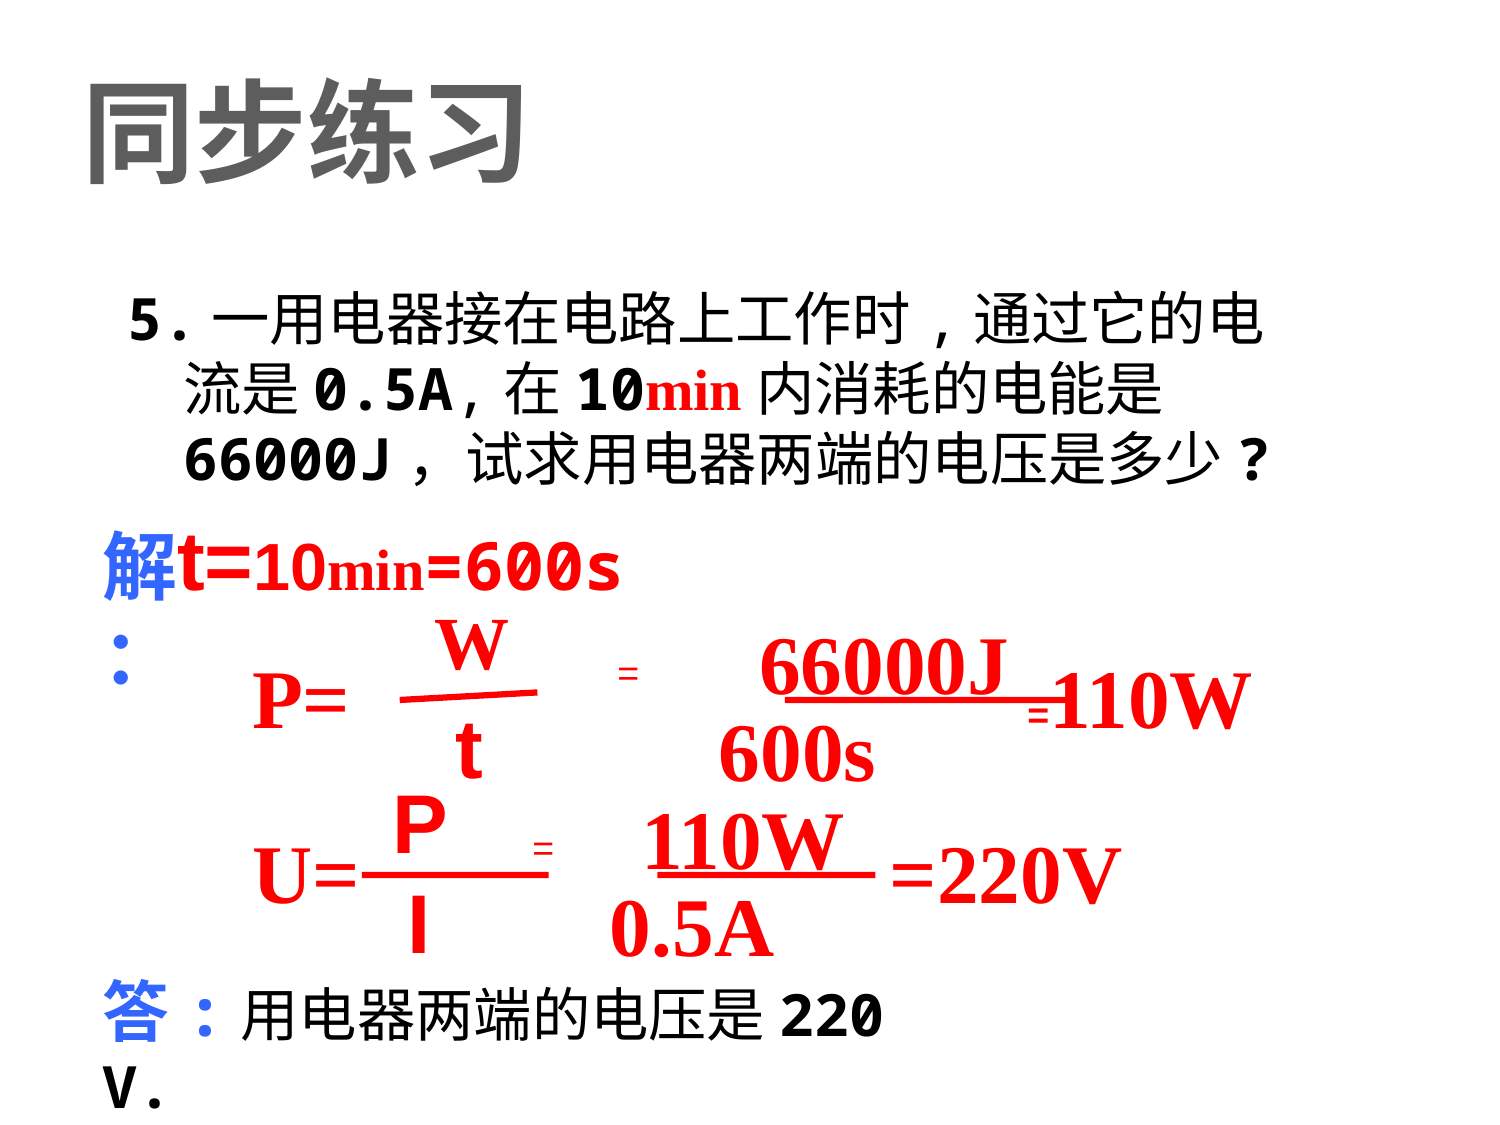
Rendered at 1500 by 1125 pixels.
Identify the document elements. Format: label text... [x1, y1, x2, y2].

text_box 解： [87, 512, 232, 708]
text_box 同步练习 [67, 54, 547, 205]
text_box t=10min=600s [162, 500, 675, 615]
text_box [237, 587, 1438, 807]
text_box 5.一用电器接在电路上工作时,通过它的电流是0.5A,在10min内消耗的电能是66000J，试求用电器两端的电压是多少? [112, 274, 1300, 500]
text_box 答:用电器两端的电压是220 V. [87, 962, 950, 1125]
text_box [237, 762, 1213, 982]
